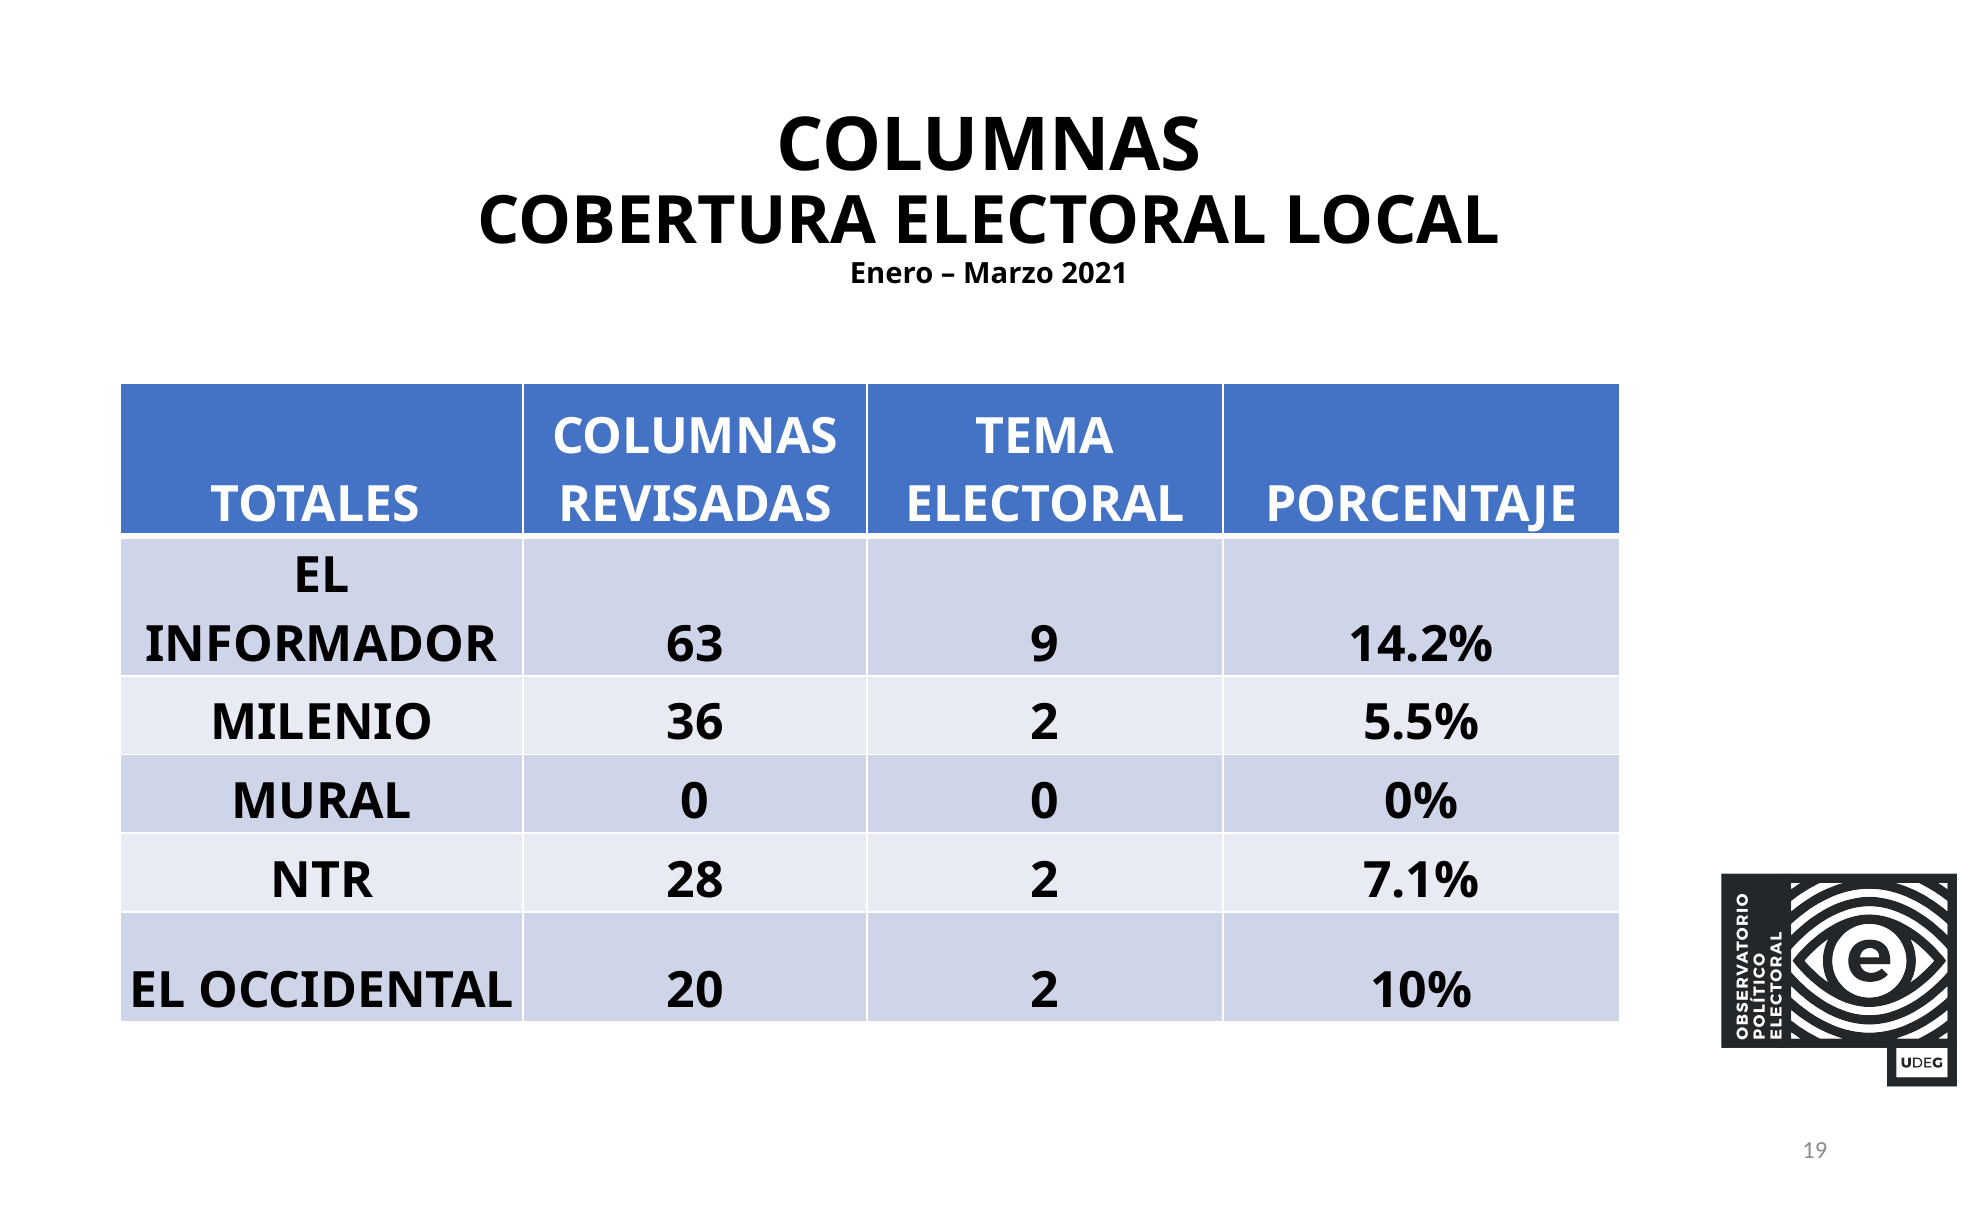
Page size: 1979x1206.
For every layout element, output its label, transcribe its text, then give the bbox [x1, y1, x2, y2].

table_cell 36 [524, 677, 866, 754]
table_cell 2 [868, 677, 1222, 754]
table_header COLUMNAS REVISADAS [524, 384, 866, 533]
table_header PORCENTAJE [1224, 384, 1619, 533]
table_cell 63 [524, 539, 866, 675]
table_cell NTR [121, 834, 522, 911]
table_cell MURAL [121, 755, 522, 832]
table_cell 14.2% [1224, 539, 1619, 675]
slide_number 19 [1397, 1117, 1843, 1182]
table_cell 0% [1224, 755, 1619, 832]
table_cell 9 [868, 539, 1222, 675]
table_cell 0 [868, 755, 1222, 832]
table_cell EL OCCIDENTAL [121, 913, 522, 1021]
picture [1709, 860, 1969, 1100]
table_cell MILENIO [121, 677, 522, 754]
table_cell 20 [524, 913, 866, 1021]
table_cell 10% [1224, 913, 1619, 1021]
table_cell 5.5% [1224, 677, 1619, 754]
table_cell 2 [868, 913, 1222, 1021]
table_cell 7.1% [1224, 834, 1619, 911]
title COLUMNAS COBERTURA ELECTORAL LOCAL Enero – Marzo 2021 [136, 64, 1843, 298]
table_cell EL INFORMADOR [121, 539, 522, 675]
table_header TEMA ELECTORAL [868, 384, 1222, 533]
table_header TOTALES [121, 384, 522, 533]
table_cell 0 [524, 755, 866, 832]
table_cell 28 [524, 834, 866, 911]
table_cell 2 [868, 834, 1222, 911]
